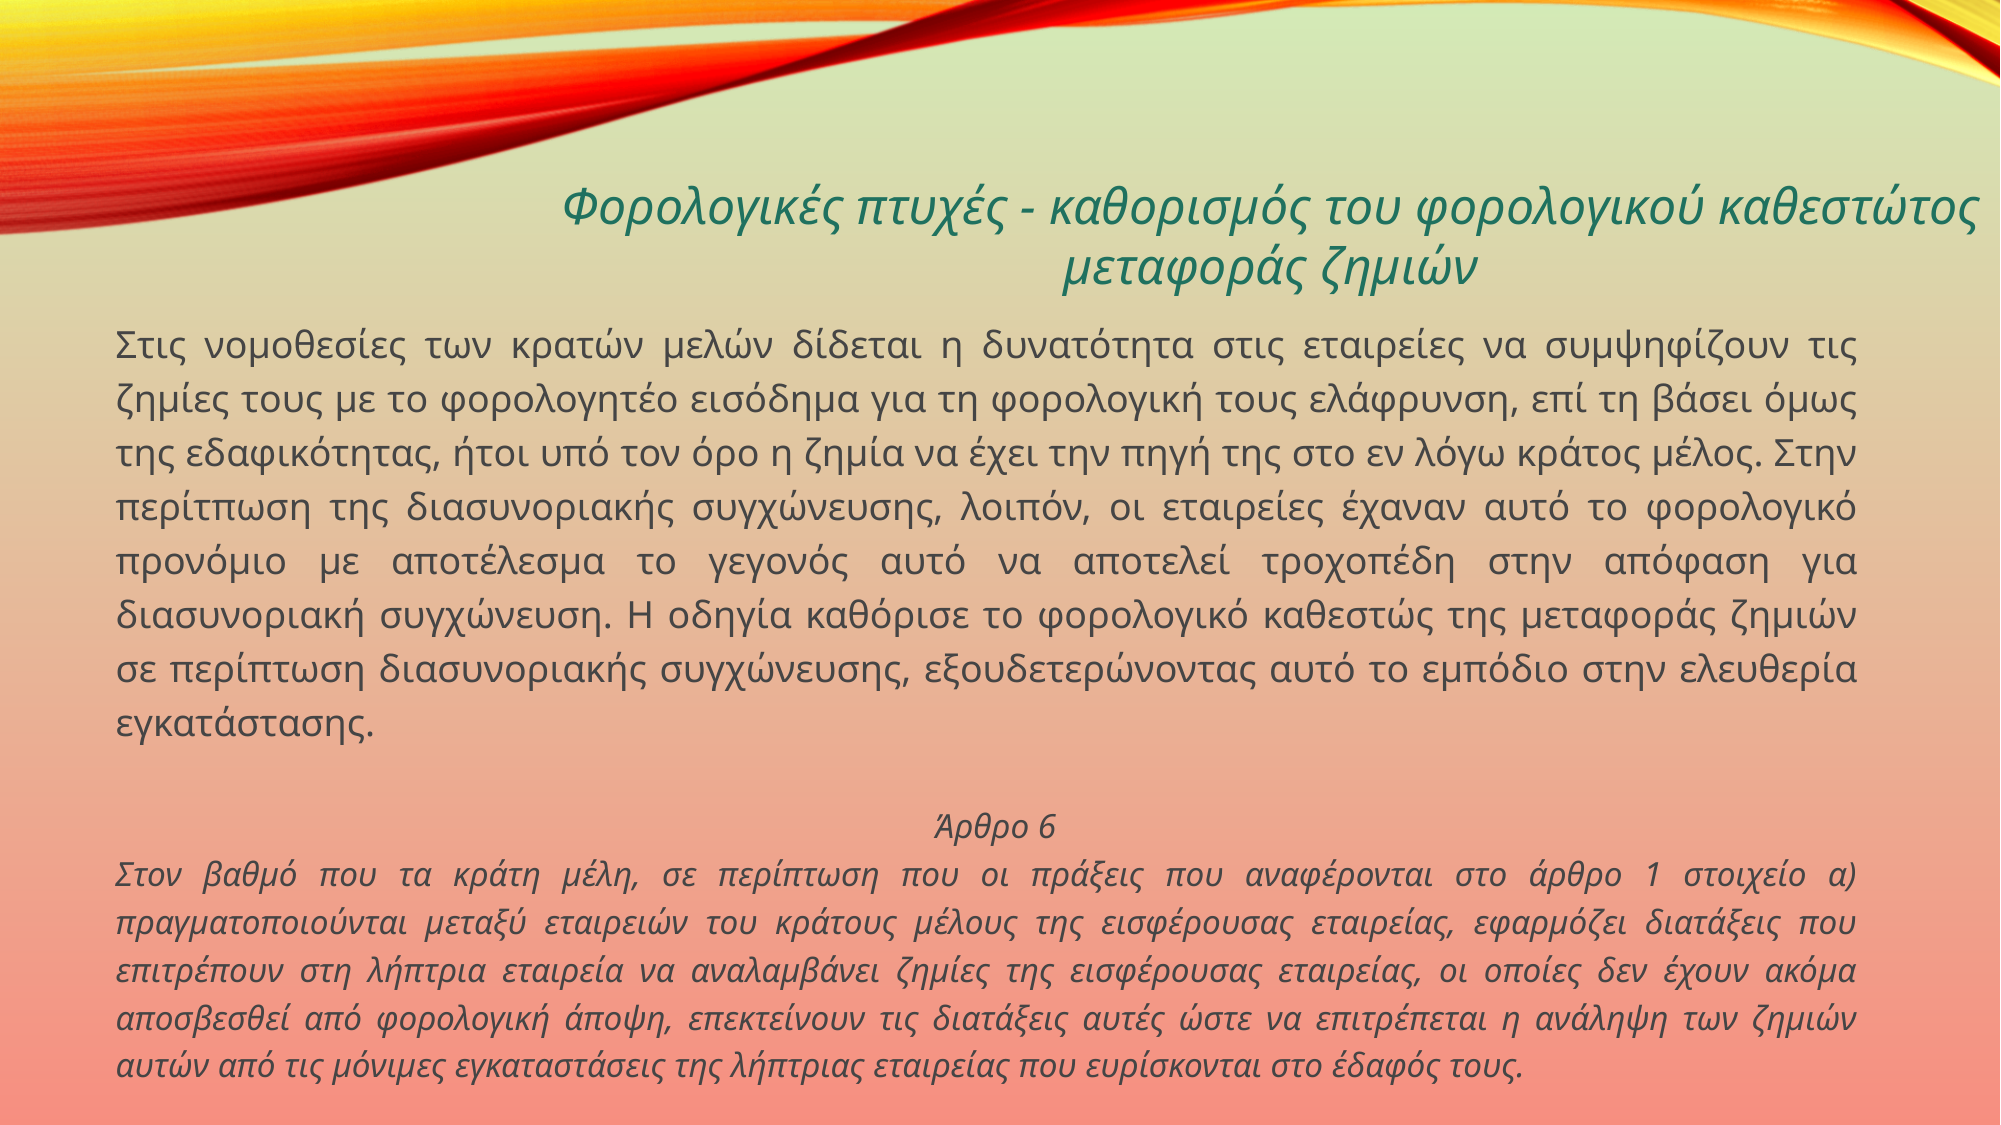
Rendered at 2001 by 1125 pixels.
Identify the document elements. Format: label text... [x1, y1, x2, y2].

text_box Φορολογικές πτυχές - καθορισμός του φορολογικού καθεστώτος μεταφοράς ζημιών [542, 166, 2000, 302]
picture [0, 0, 2000, 237]
list Στις νομοθεσίες των κρατών μελών δίδεται η δυνατότητα στις εταιρείες να συμψηφίζουν τις ζημίες τους με το φορολογητέο εισόδημα για τη φορολογική τους ελάφρυνση, επί τη βάσει όμως της εδαφικότητας, ήτοι υπό τον όρο η ζημία να έχει την πηγή της στο εν λόγω κράτος μέλος. Στην περίτπωση της διασυνοριακής συγχώνευσης, λοιπόν, οι εταιρείες έχαναν αυτό το φορολογικό προνόμιο με αποτέλεσμα το γεγονός αυτό να αποτελεί τροχοπέδη στην απόφαση για διασυνοριακή συγχώνευση. Η οδηγία καθόρισε το φορολογικό καθεστώς της μεταφοράς ζημιών σε περίπτωση διασυνοριακής συγχώνευσης, εξουδετερώνοντας αυτό το εμπόδιο στην ελευθερία εγκατάστασης. Άρθρο 6 Στον βαθμό που τα κράτη μέλη, σε περίπτωση που οι πράξεις που αναφέρονται στο άρθρο 1 στοιχείο α) πραγματοποιούνται μεταξύ εταιρειών του κράτους μέλους της εισφέρουσας εταιρείας, εφαρμόζει διατάξεις που επιτρέπουν στη λήπτρια εταιρεία να αναλαμβάνει ζημίες της εισφέρουσας εταιρείας, οι οποίες δεν έχουν ακόμα αποσβεσθεί από φορολογική άποψη, επεκτείνουν τις διατάξεις αυτές ώστε να επιτρέπεται η ανάληψη των ζημιών αυτών από τις μόνιμες εγκαταστάσεις της λήπτριας εταιρείας που ευρίσκονται στο έδαφός τους. [100, 304, 1874, 1125]
